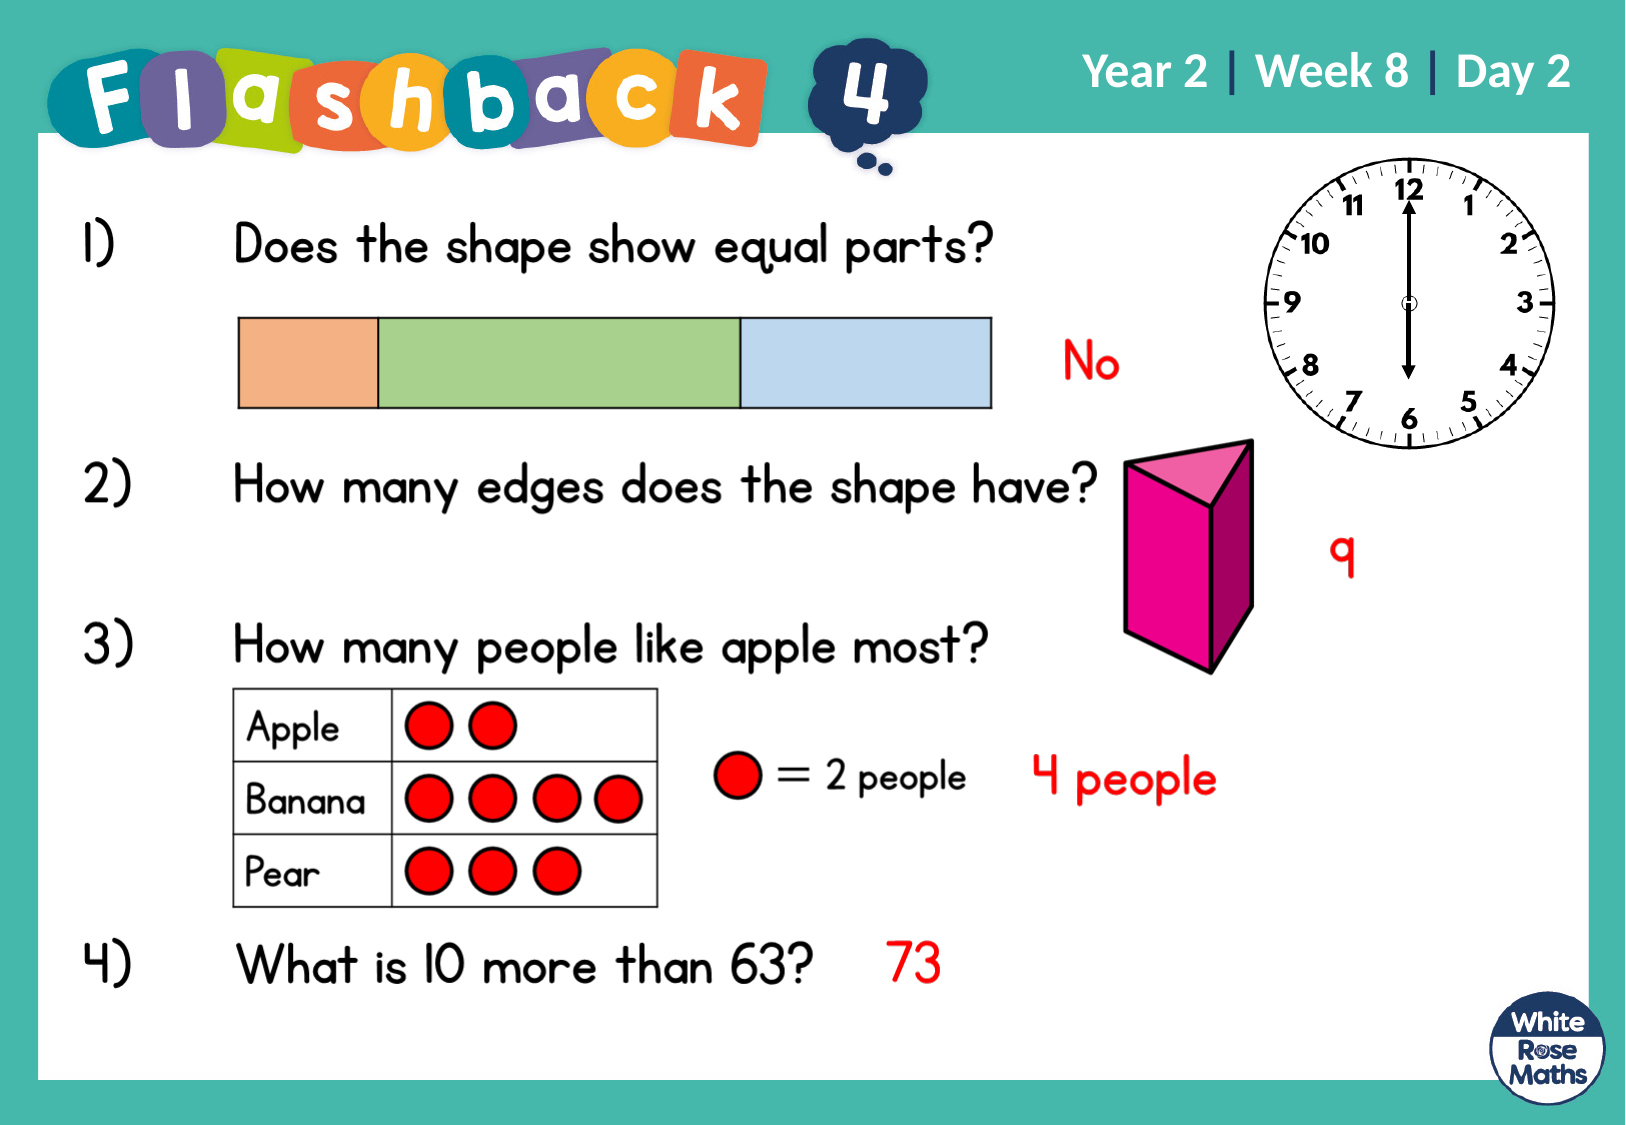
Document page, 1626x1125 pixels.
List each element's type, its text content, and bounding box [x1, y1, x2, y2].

picture [0, 0, 1626, 1125]
text_box Year 2 | Week 8 | Day 2 [991, 36, 1587, 108]
